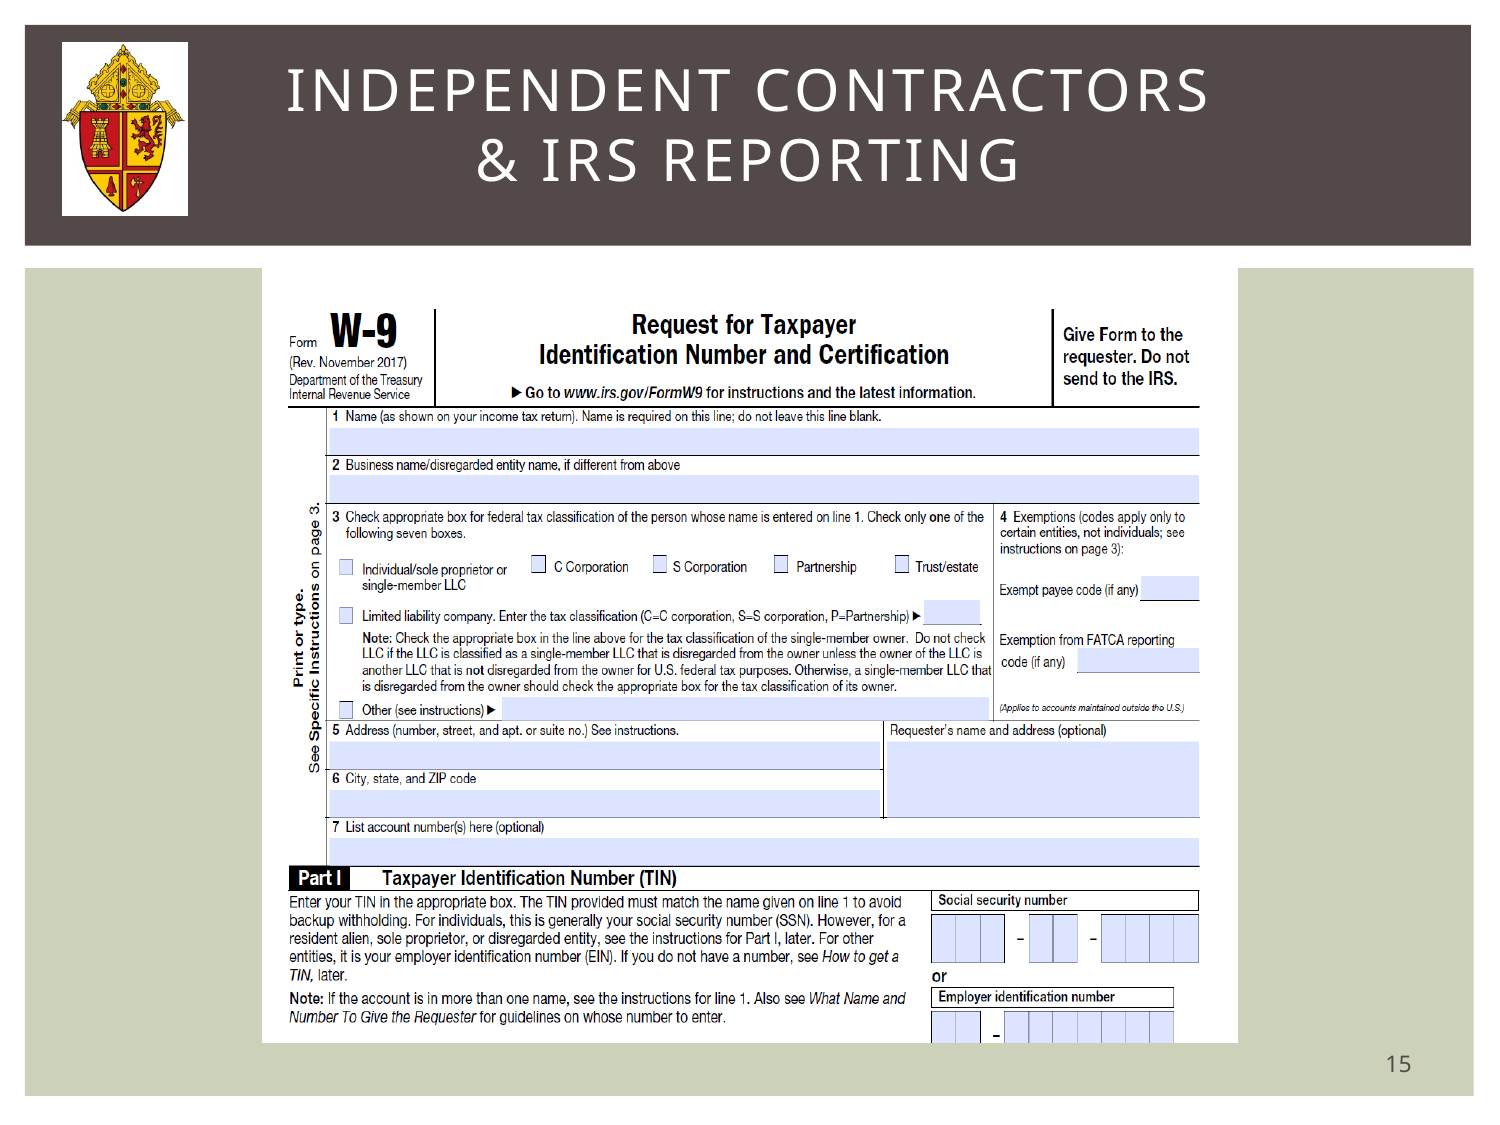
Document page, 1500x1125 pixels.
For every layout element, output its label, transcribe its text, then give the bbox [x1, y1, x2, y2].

picture [62, 42, 188, 217]
picture [262, 262, 1238, 1043]
title Independent Contractors & IRS Reporting [62, 24, 1438, 232]
slide_number 15 [1349, 1041, 1448, 1089]
